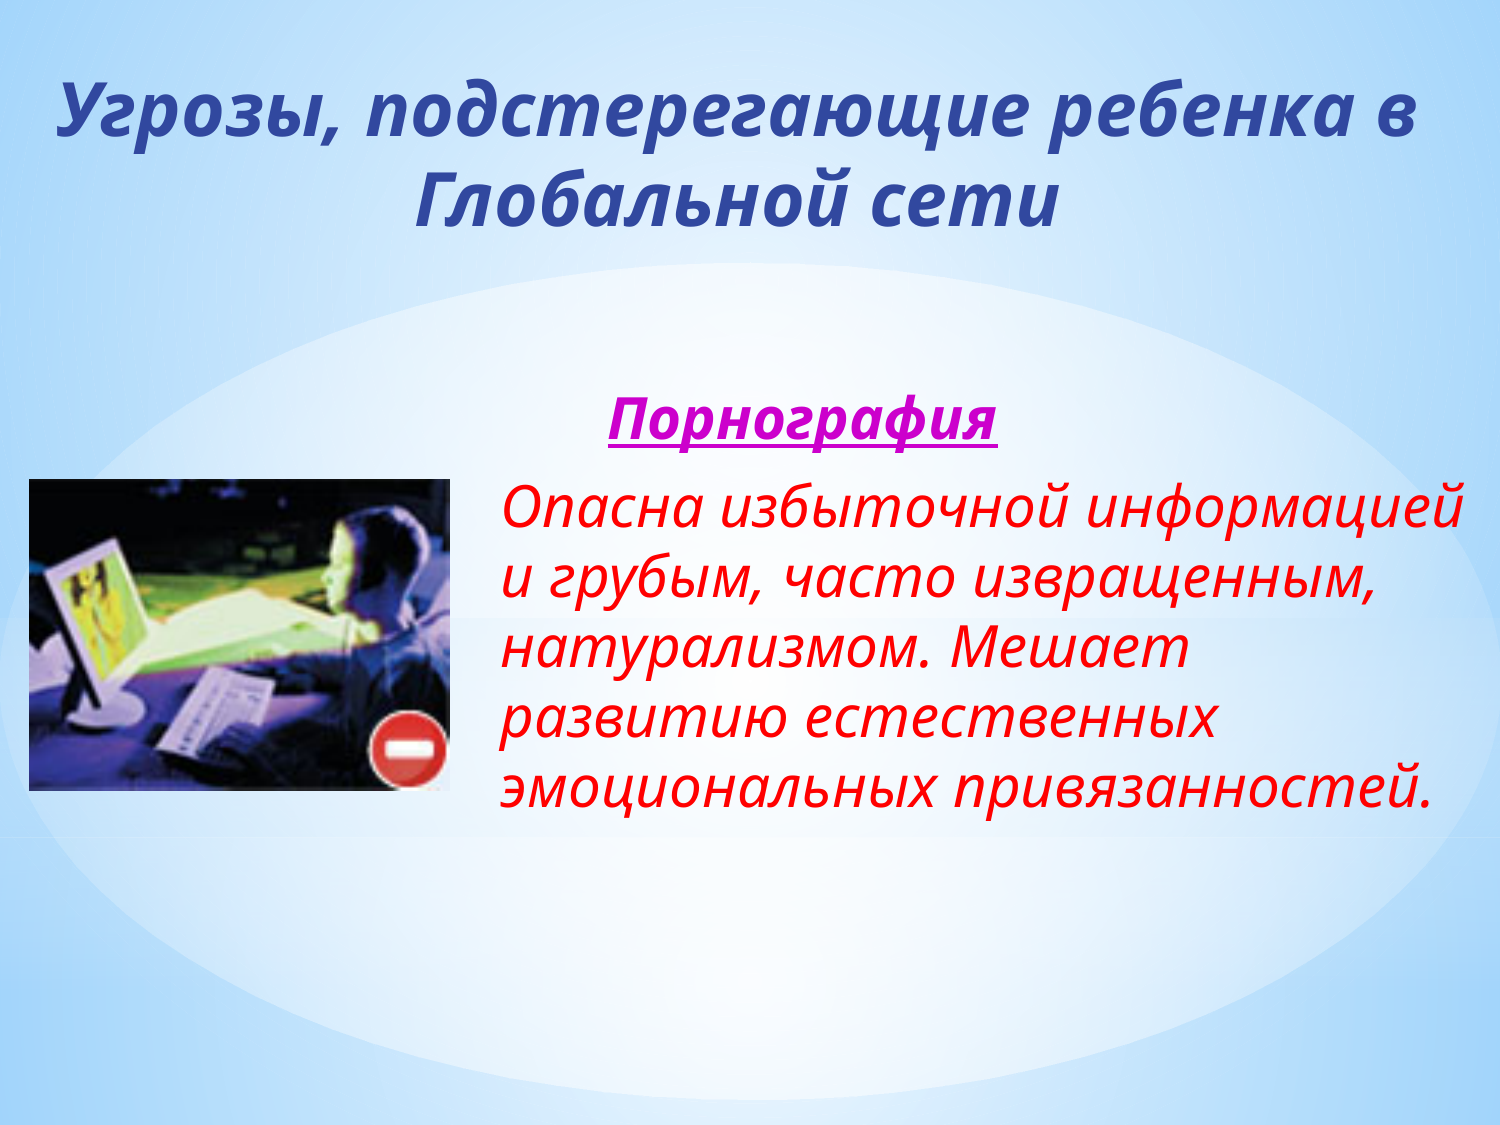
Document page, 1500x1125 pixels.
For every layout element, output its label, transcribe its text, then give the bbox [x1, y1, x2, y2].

picture [29, 479, 451, 791]
text_box Угрозы, подстерегающие ребенка в Глобальной сети [29, 53, 1447, 242]
list Порнография Опасна избыточной информацией и грубым, часто извращенным, натурализмом. Мешает развитию естественных эмоциональных привязанностей. [478, 373, 1483, 944]
